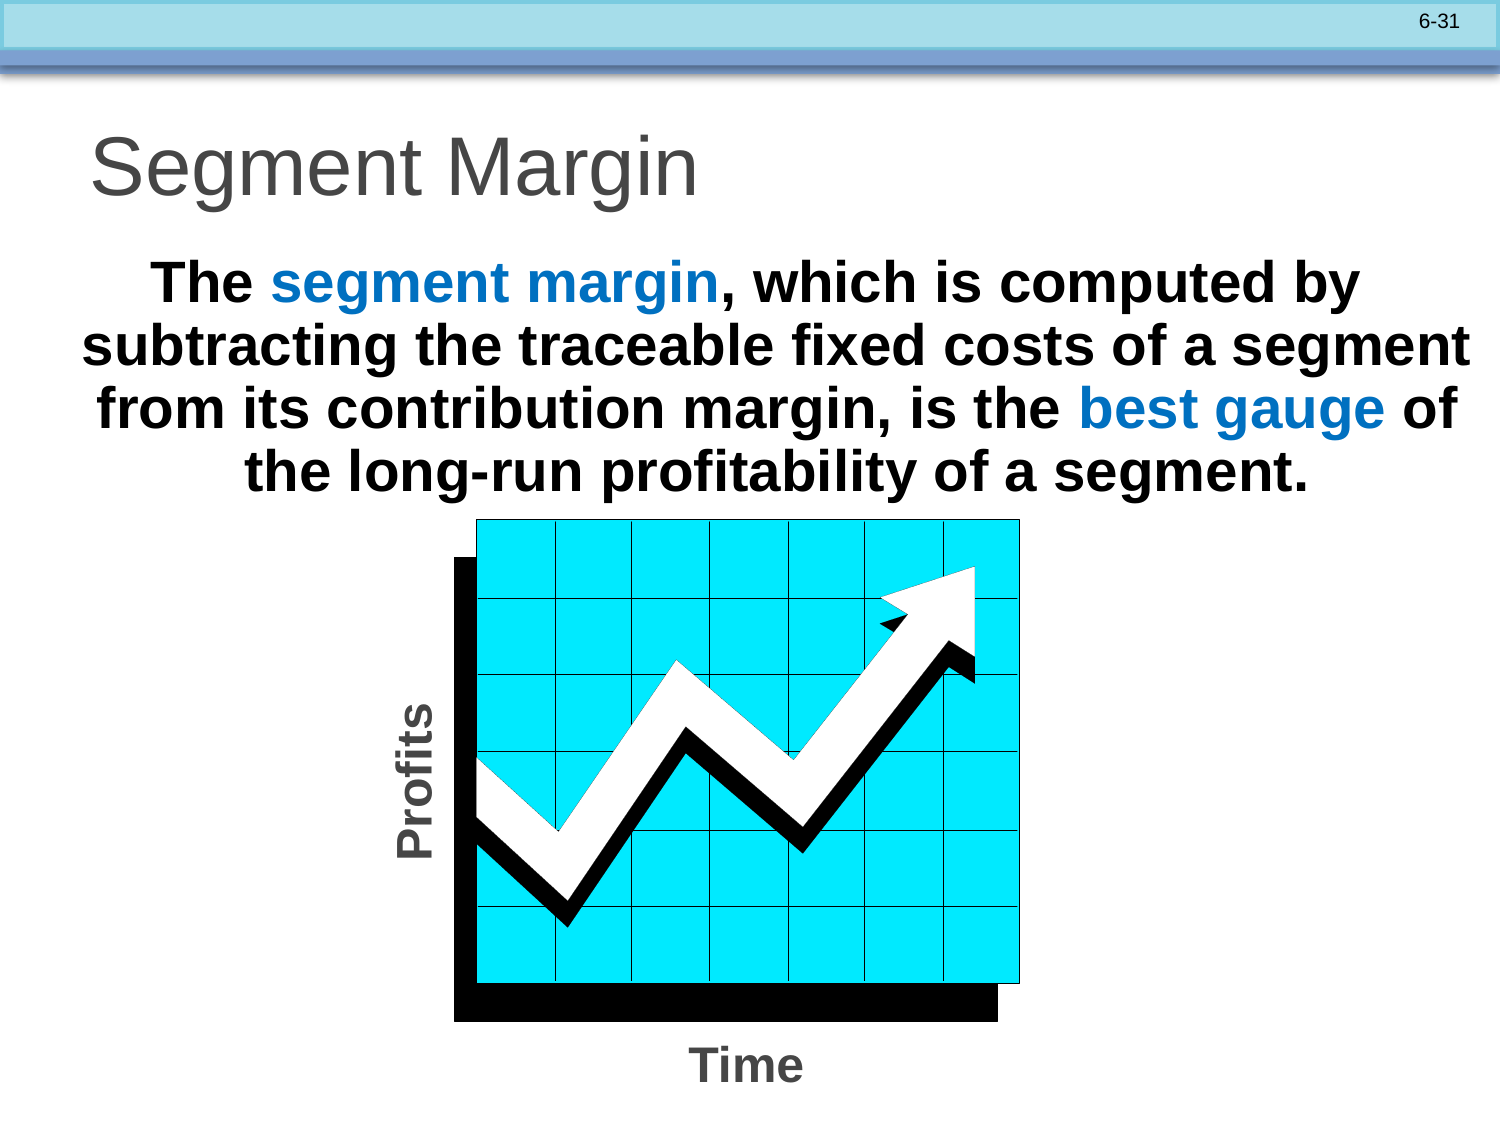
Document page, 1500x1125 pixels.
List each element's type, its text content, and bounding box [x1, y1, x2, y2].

list The segment margin, which is computed by subtracting the traceable fixed costs of a segment from its contribution margin, is the best gauge of the long-run profitability of a segment. [0, 244, 1498, 500]
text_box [448, 512, 1045, 1027]
text_box Time [673, 1037, 820, 1100]
text_box Profits [374, 687, 441, 877]
title Segment Margin [75, 75, 1425, 244]
